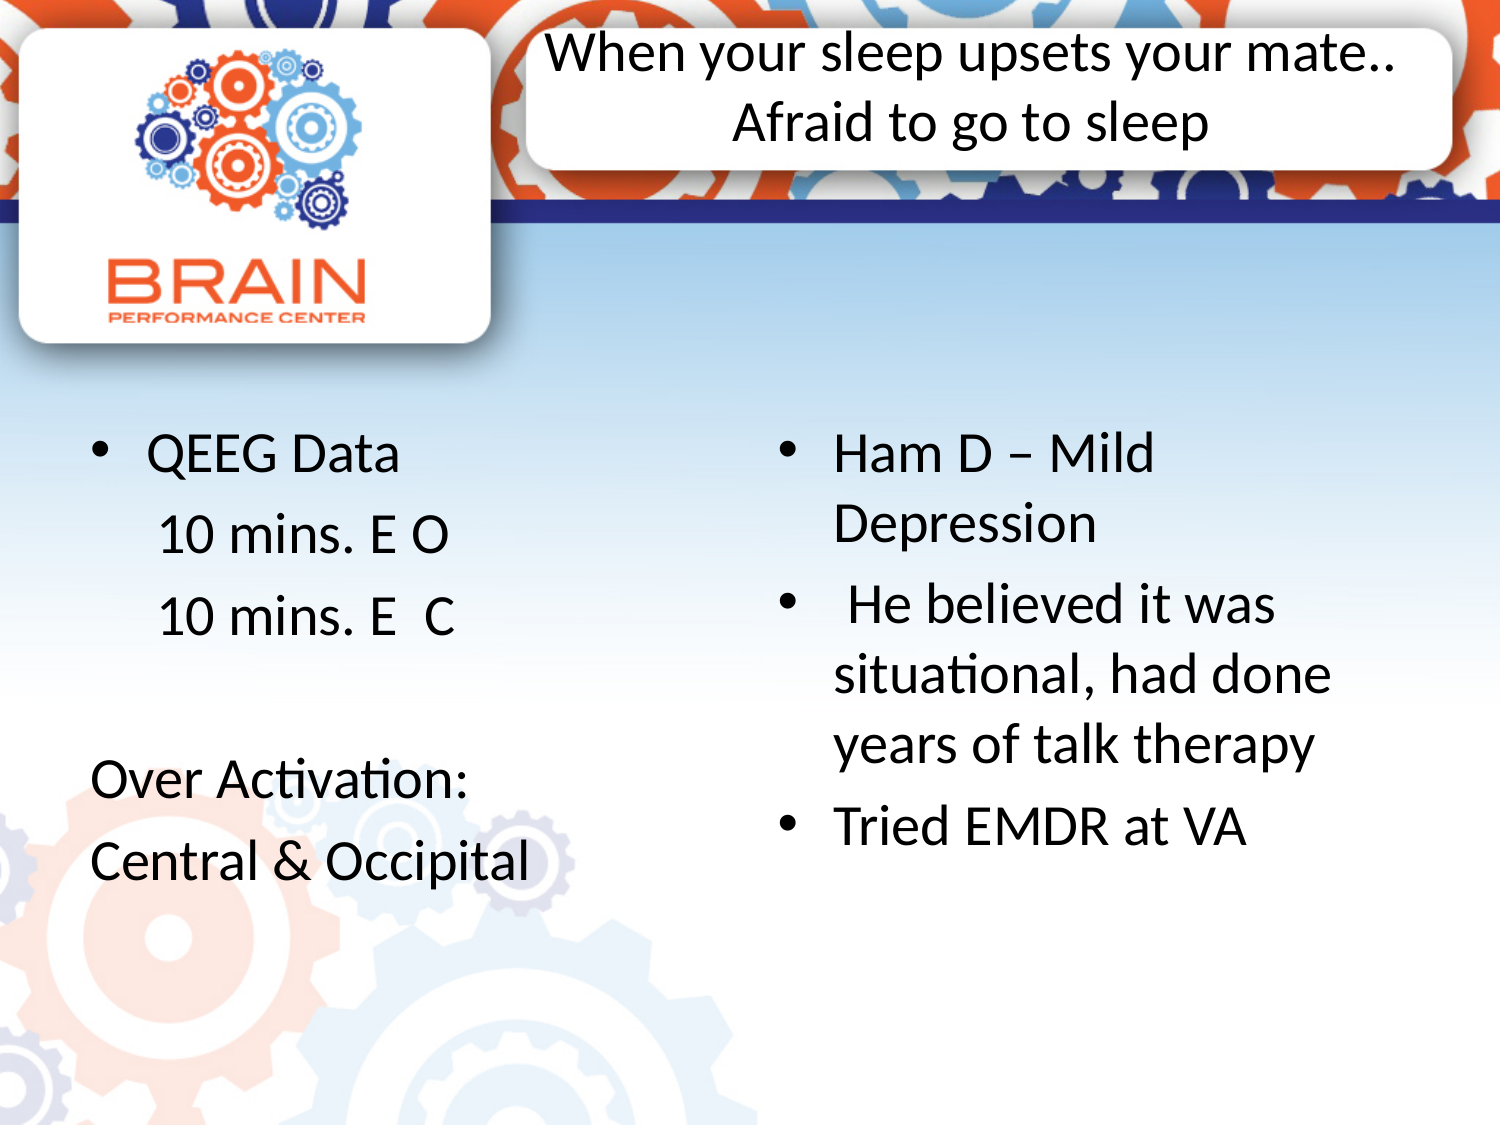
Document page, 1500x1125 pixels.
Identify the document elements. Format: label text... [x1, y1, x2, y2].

title When your sleep upsets your mate.. Afraid to go to sleep [514, 0, 1428, 233]
list Ham D – Mild Depression He believed it was situational, had done years of talk therapy Tried EMDR at VA [762, 406, 1425, 1005]
picture [0, 0, 1500, 1125]
list QEEG Data 10 mins. E O 10 mins. E C Over Activation: Central & Occipital [75, 406, 738, 1005]
